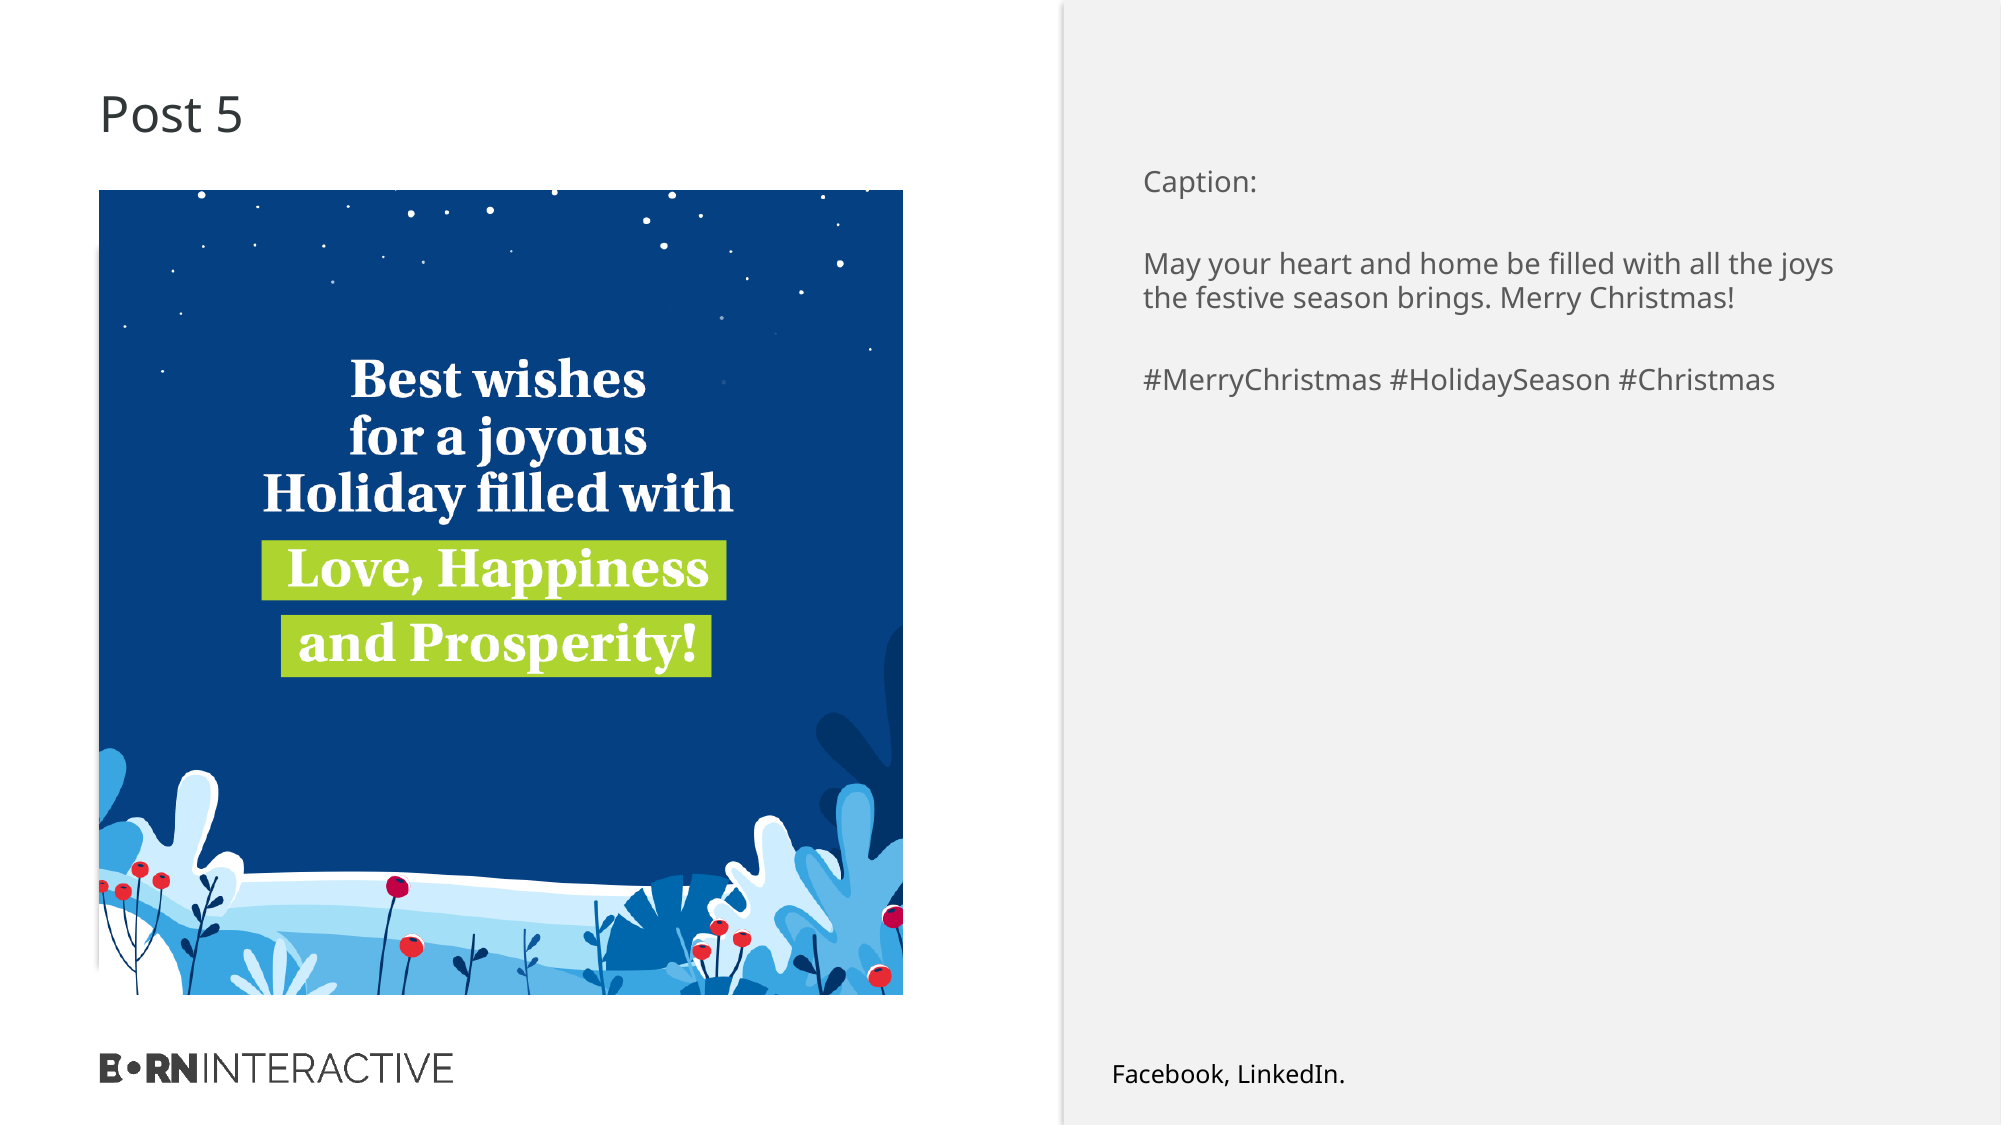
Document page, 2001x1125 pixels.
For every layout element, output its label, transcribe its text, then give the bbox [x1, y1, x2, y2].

picture [99, 1053, 453, 1083]
picture [99, 190, 904, 995]
text_box Facebook, LinkedIn. [1097, 1050, 1900, 1096]
list Caption: May your heart and home be filled with all the joys the festive season brings. Merry Christmas! #MerryChristmas #HolidaySeason #Christmas [1128, 161, 1869, 971]
title Post 5 [99, 82, 1900, 161]
